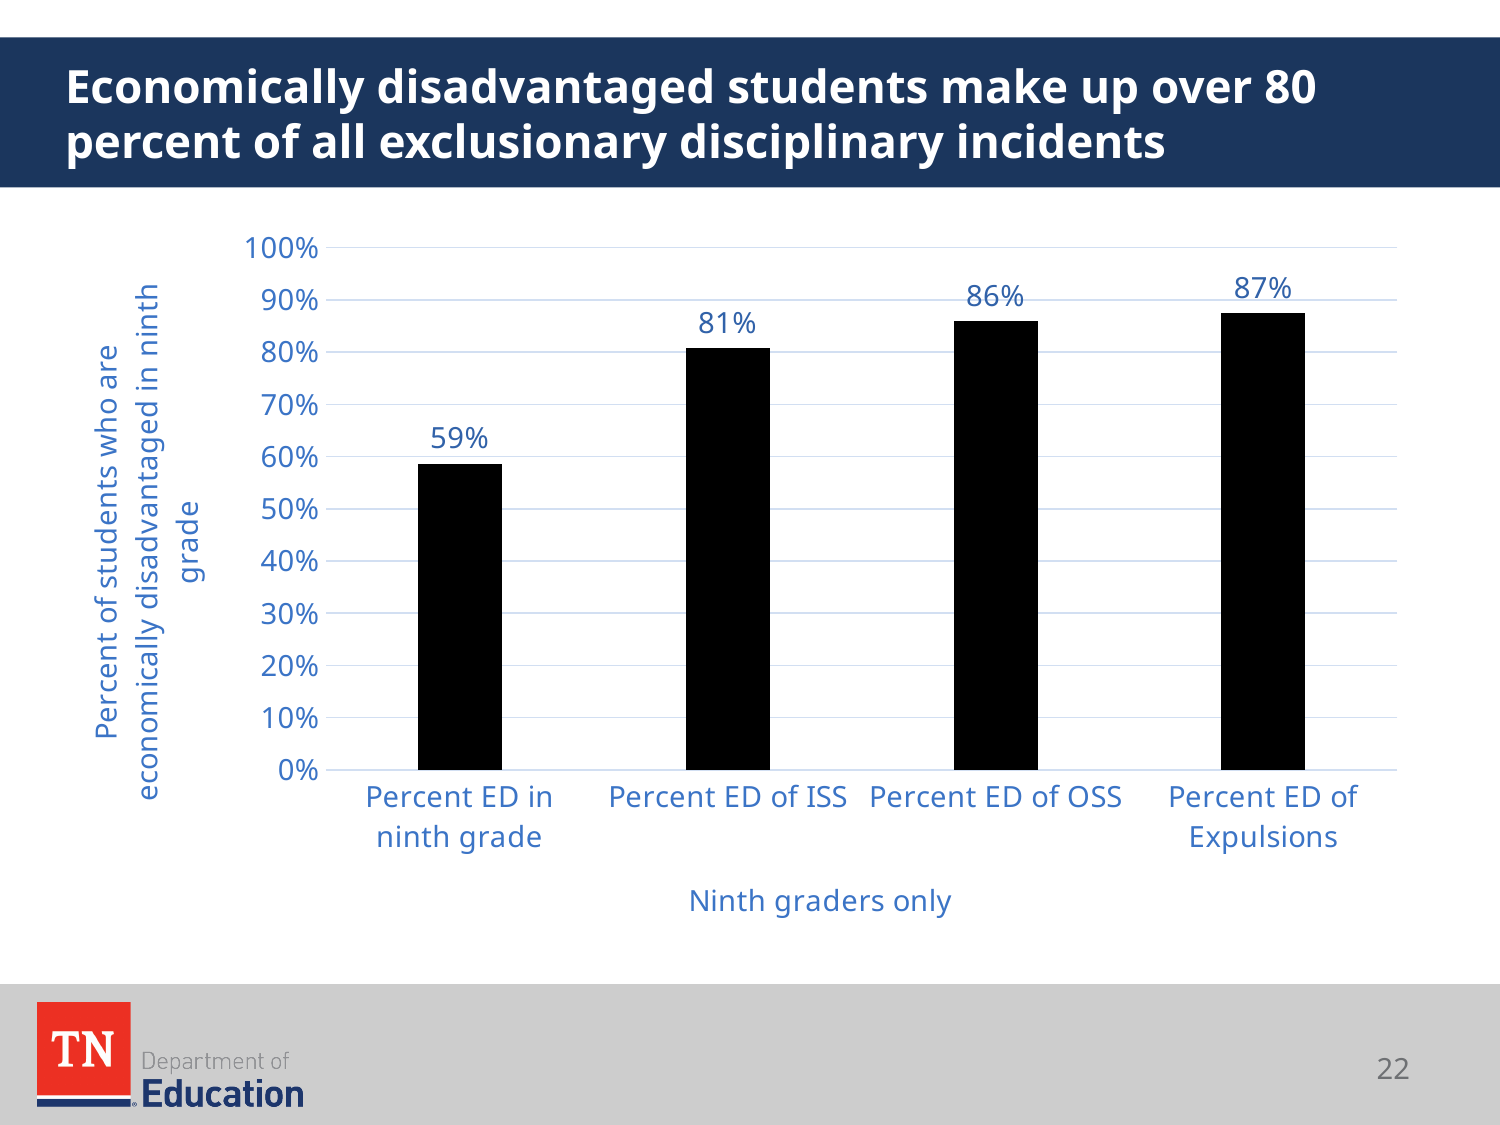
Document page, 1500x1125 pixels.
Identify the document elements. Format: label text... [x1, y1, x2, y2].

chart [49, 212, 1426, 956]
slide_number 22 [1350, 1042, 1425, 1103]
title Economically disadvantaged students make up over 80 percent of all exclusionary disciplinary incidents [50, 37, 1413, 188]
picture [37, 1002, 303, 1107]
